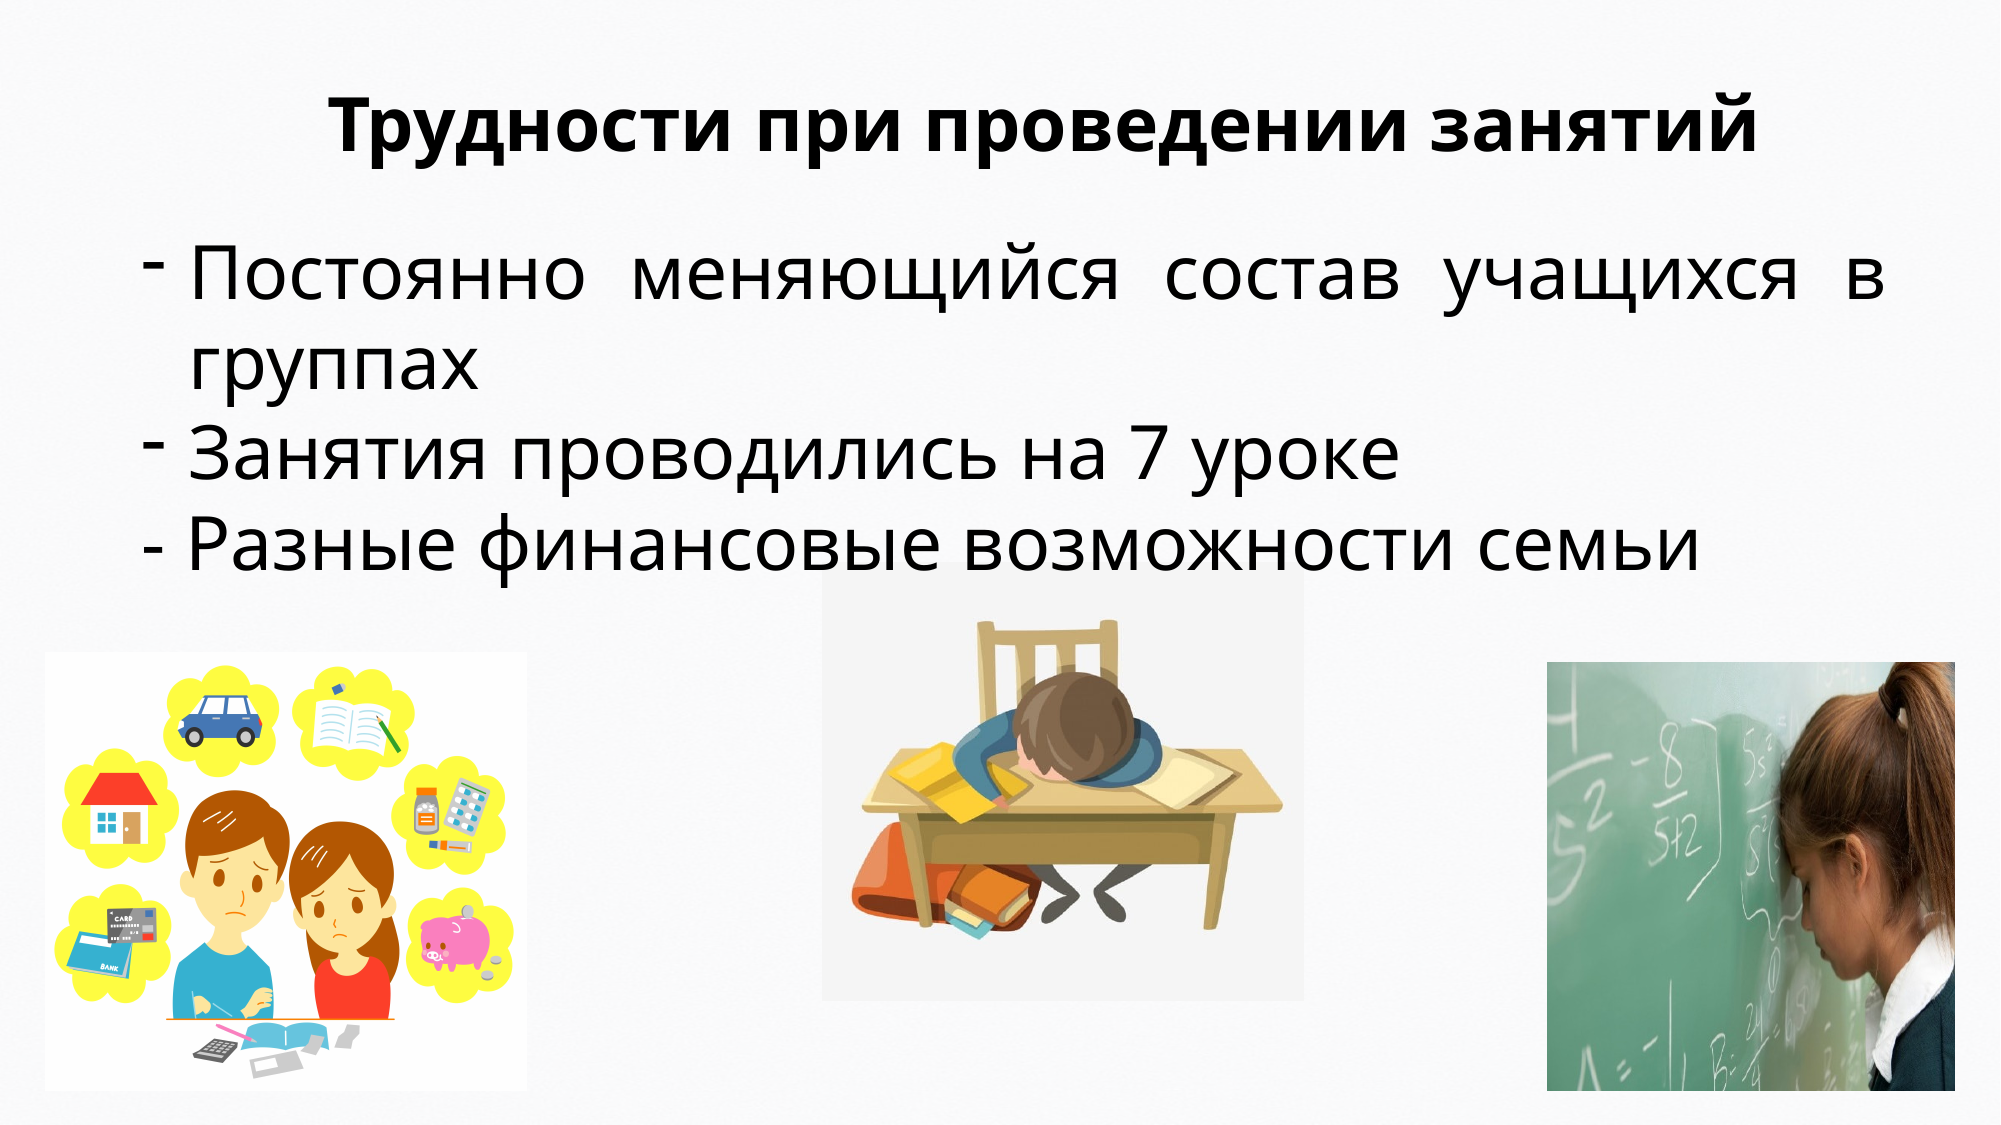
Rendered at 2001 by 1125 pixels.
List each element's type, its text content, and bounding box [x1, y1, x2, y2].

text_box Постоянно меняющийся состав учащихся в группах Занятия проводились на 7 уроке - Разные финансовые возможности семьи [126, 217, 1903, 593]
picture [1547, 662, 1955, 1091]
picture [45, 652, 527, 1091]
picture [822, 562, 1304, 1001]
text_box Трудности при проведении занятий [312, 69, 1776, 174]
